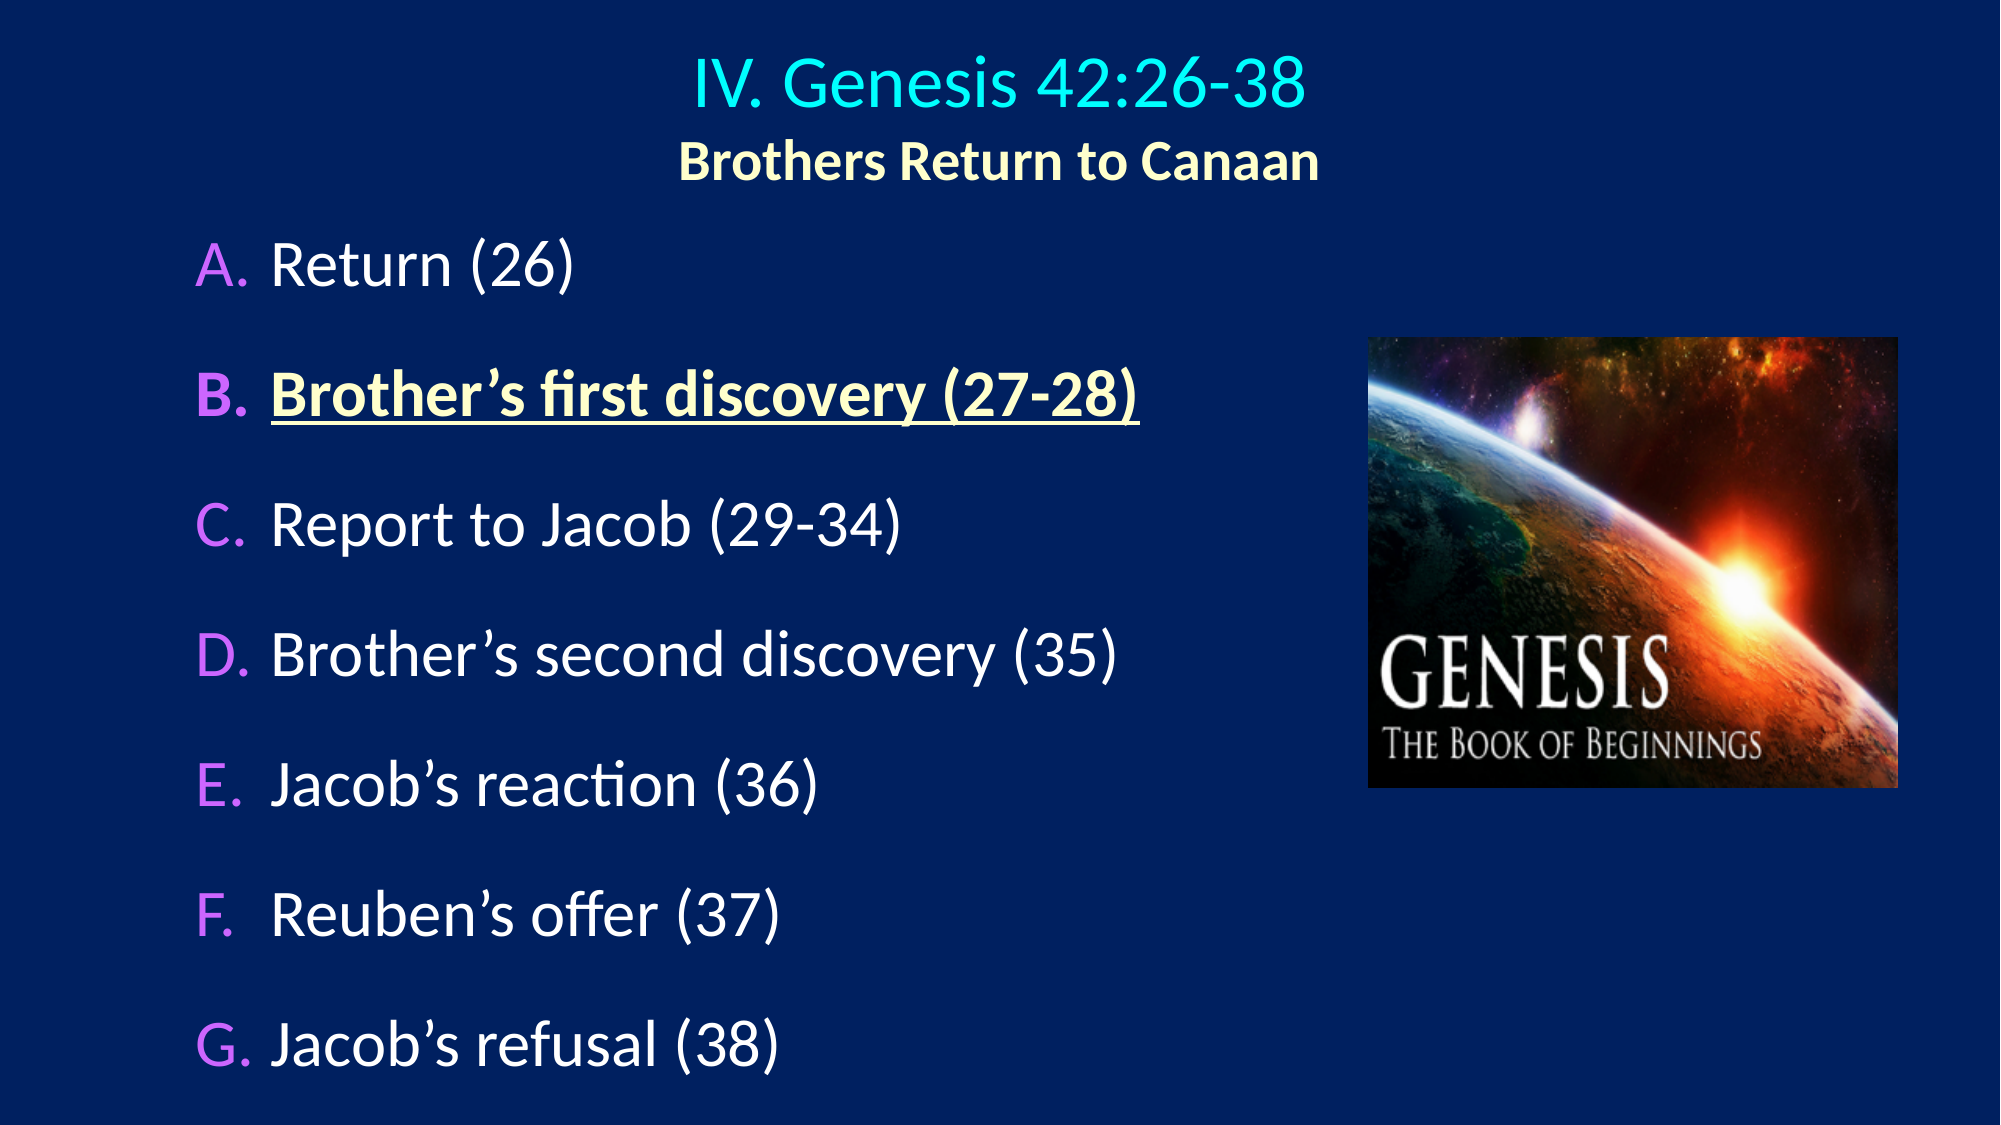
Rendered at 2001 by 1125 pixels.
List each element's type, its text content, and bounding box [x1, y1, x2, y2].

picture [1367, 337, 1898, 788]
title IV. Genesis 42:26-38 Brothers Return to Canaan [535, 37, 1464, 188]
list Return (26) Brother’s first discovery (27-28) Report to Jacob (29-34) Brother’s second discovery (35) Jacob’s reaction (36) Reuben’s offer (37) Jacob’s refusal (38) [180, 212, 1369, 976]
